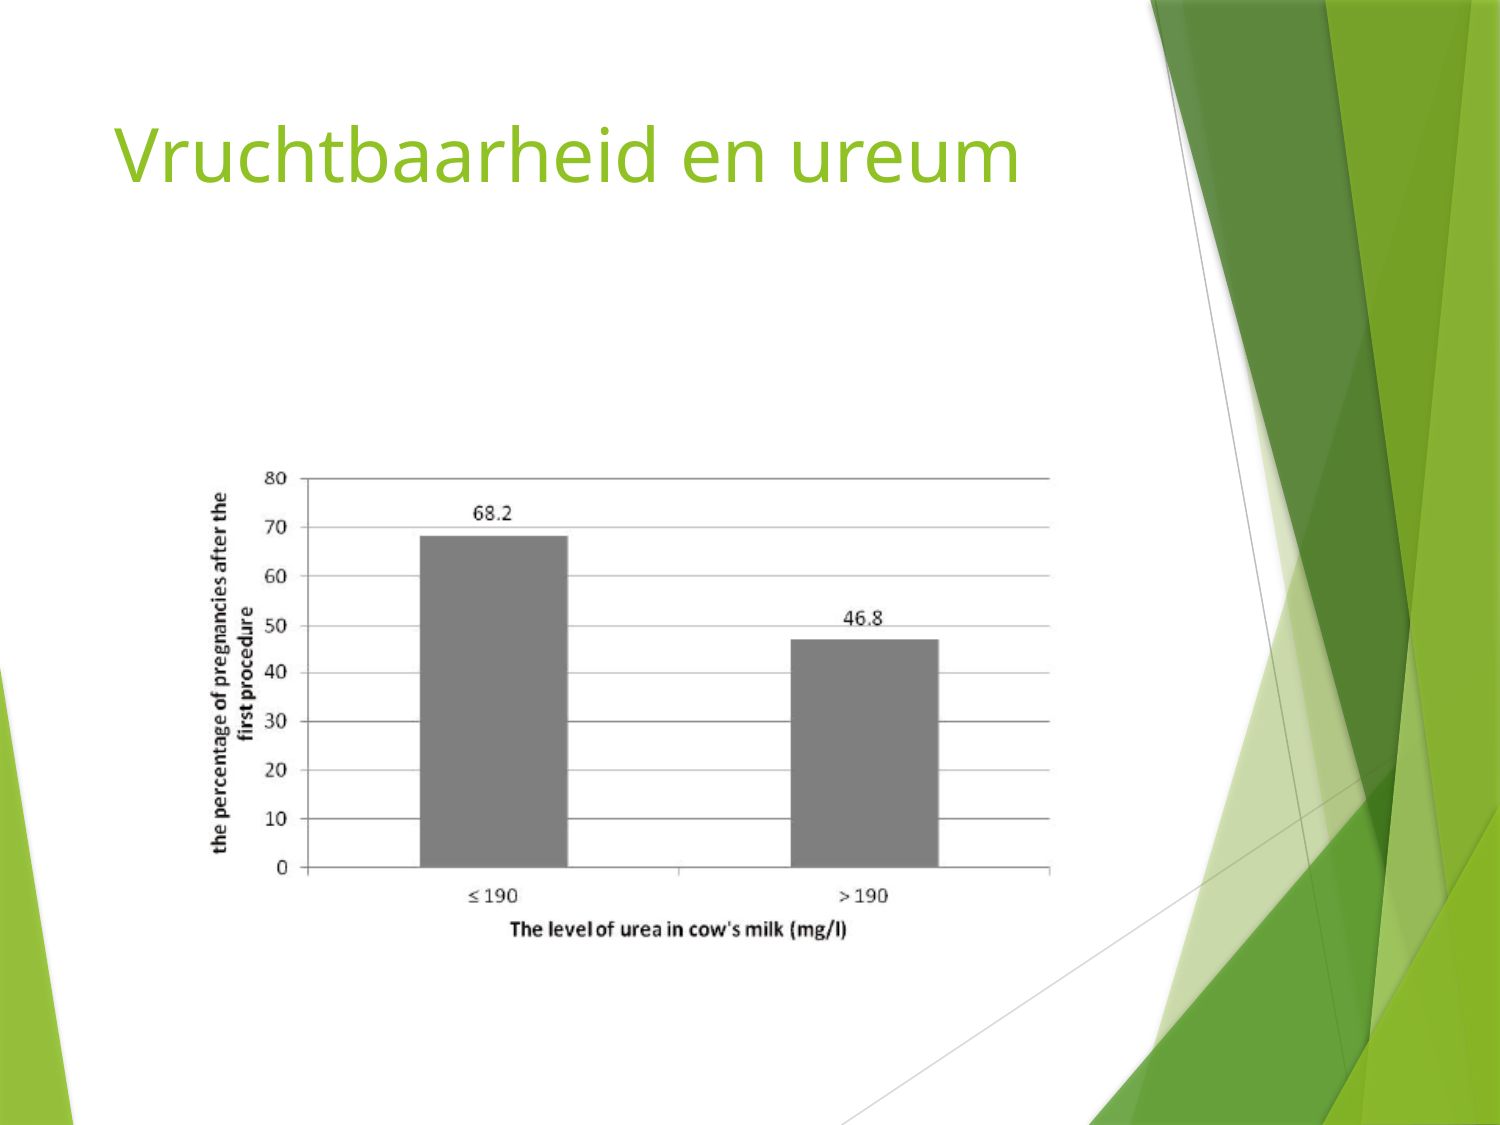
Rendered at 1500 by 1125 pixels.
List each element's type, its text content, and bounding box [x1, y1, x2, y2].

title Vruchtbaarheid en ureum [99, 99, 1142, 317]
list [162, 403, 1079, 942]
